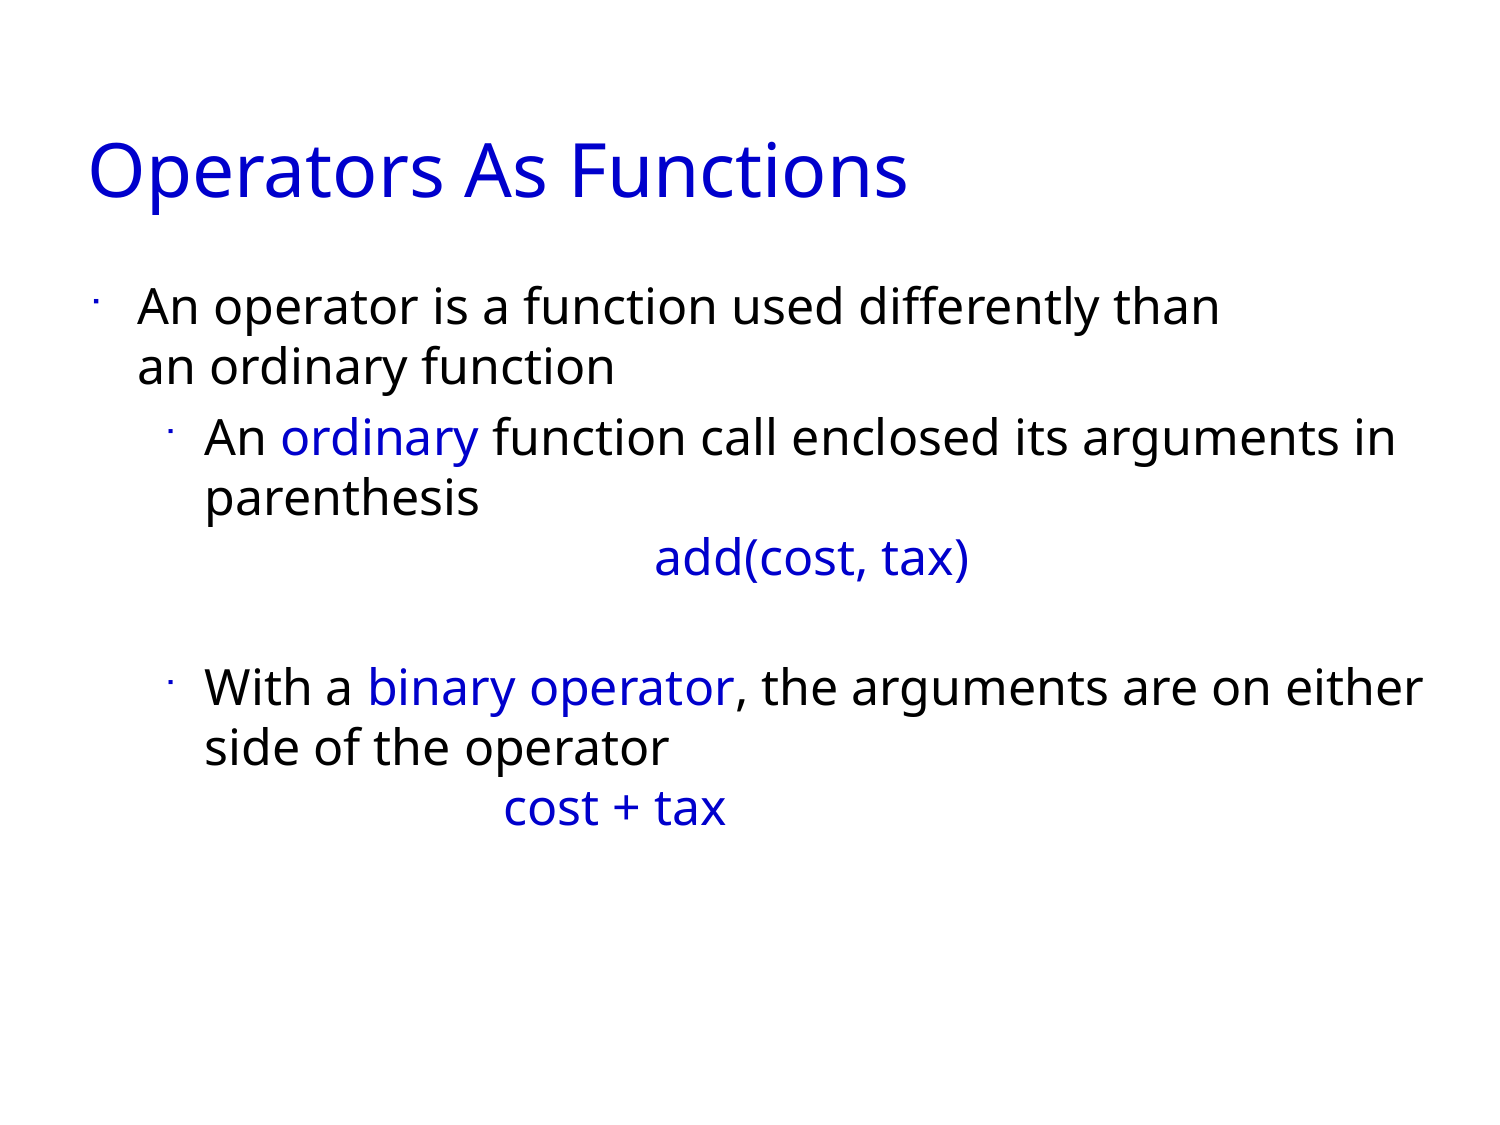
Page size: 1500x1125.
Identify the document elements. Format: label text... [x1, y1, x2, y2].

list An operator is a function used differently than an ordinary function An ordinary function call enclosed its arguments in parenthesis add(cost, tax) With a binary operator, the arguments are on either side of the operator cost + tax [88, 274, 1451, 1026]
title Operators As Functions [86, 49, 1451, 213]
